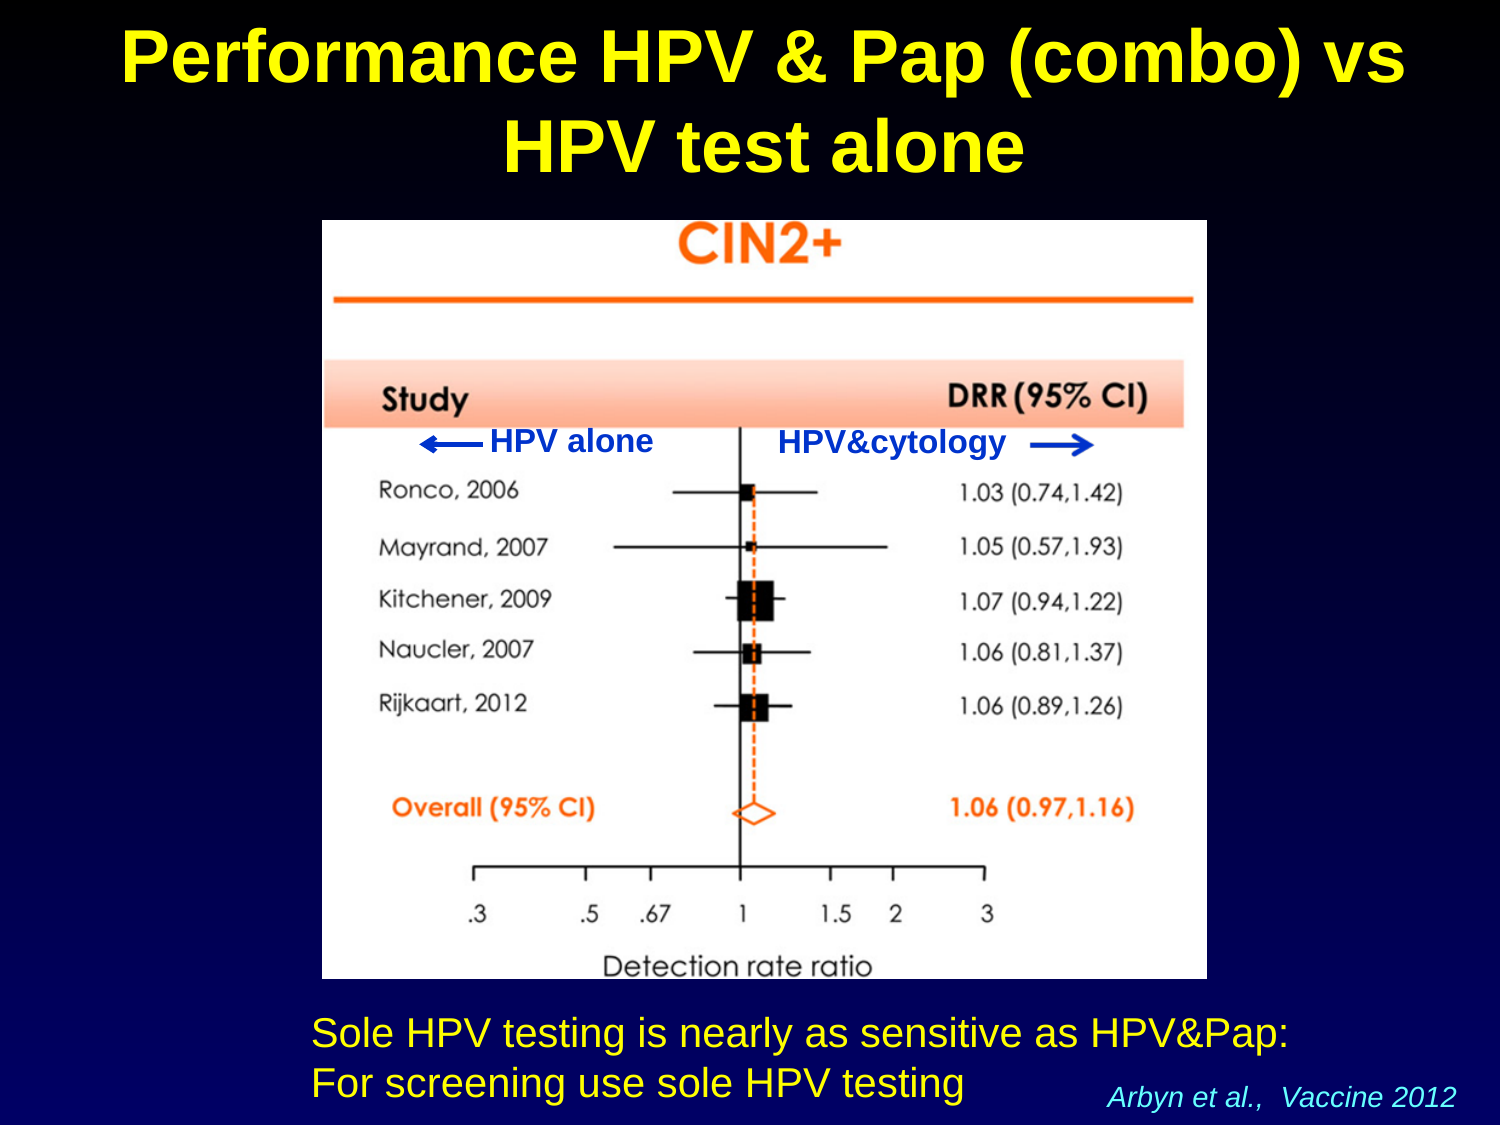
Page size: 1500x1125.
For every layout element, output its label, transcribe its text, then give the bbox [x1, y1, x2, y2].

text_box Arbyn et al., Vaccine 2012 [1092, 1070, 1473, 1121]
text_box Performance HPV & Pap (combo) vs HPV test alone [35, 54, 1494, 141]
text_box Sole HPV testing is nearly as sensitive as HPV&Pap: For screening use sole HPV testing [296, 998, 1317, 1114]
picture [321, 219, 1208, 979]
